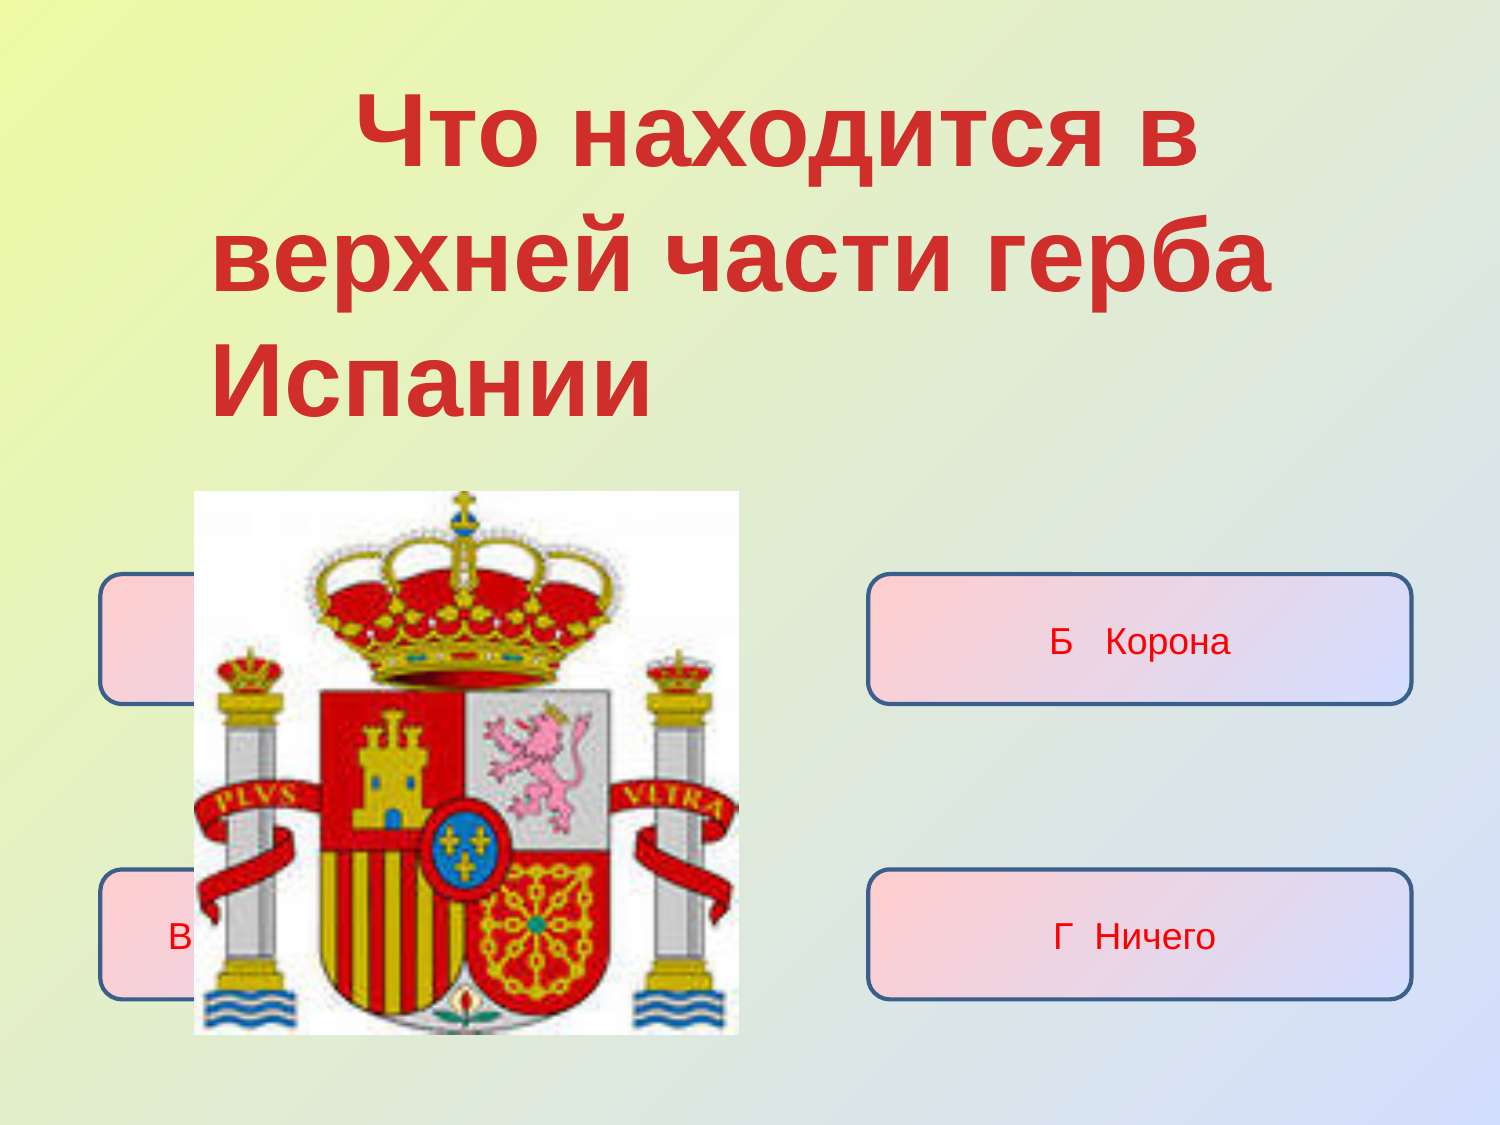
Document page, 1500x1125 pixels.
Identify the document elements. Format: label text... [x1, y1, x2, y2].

text_box Б Корона [866, 571, 1414, 707]
text_box А Лев [98, 571, 189, 707]
text_box Что находится в верхней части герба Испании [194, 54, 1294, 445]
text_box Г Ничего [866, 867, 1414, 1002]
text_box В Цветок [98, 867, 189, 1002]
picture [194, 491, 739, 1036]
